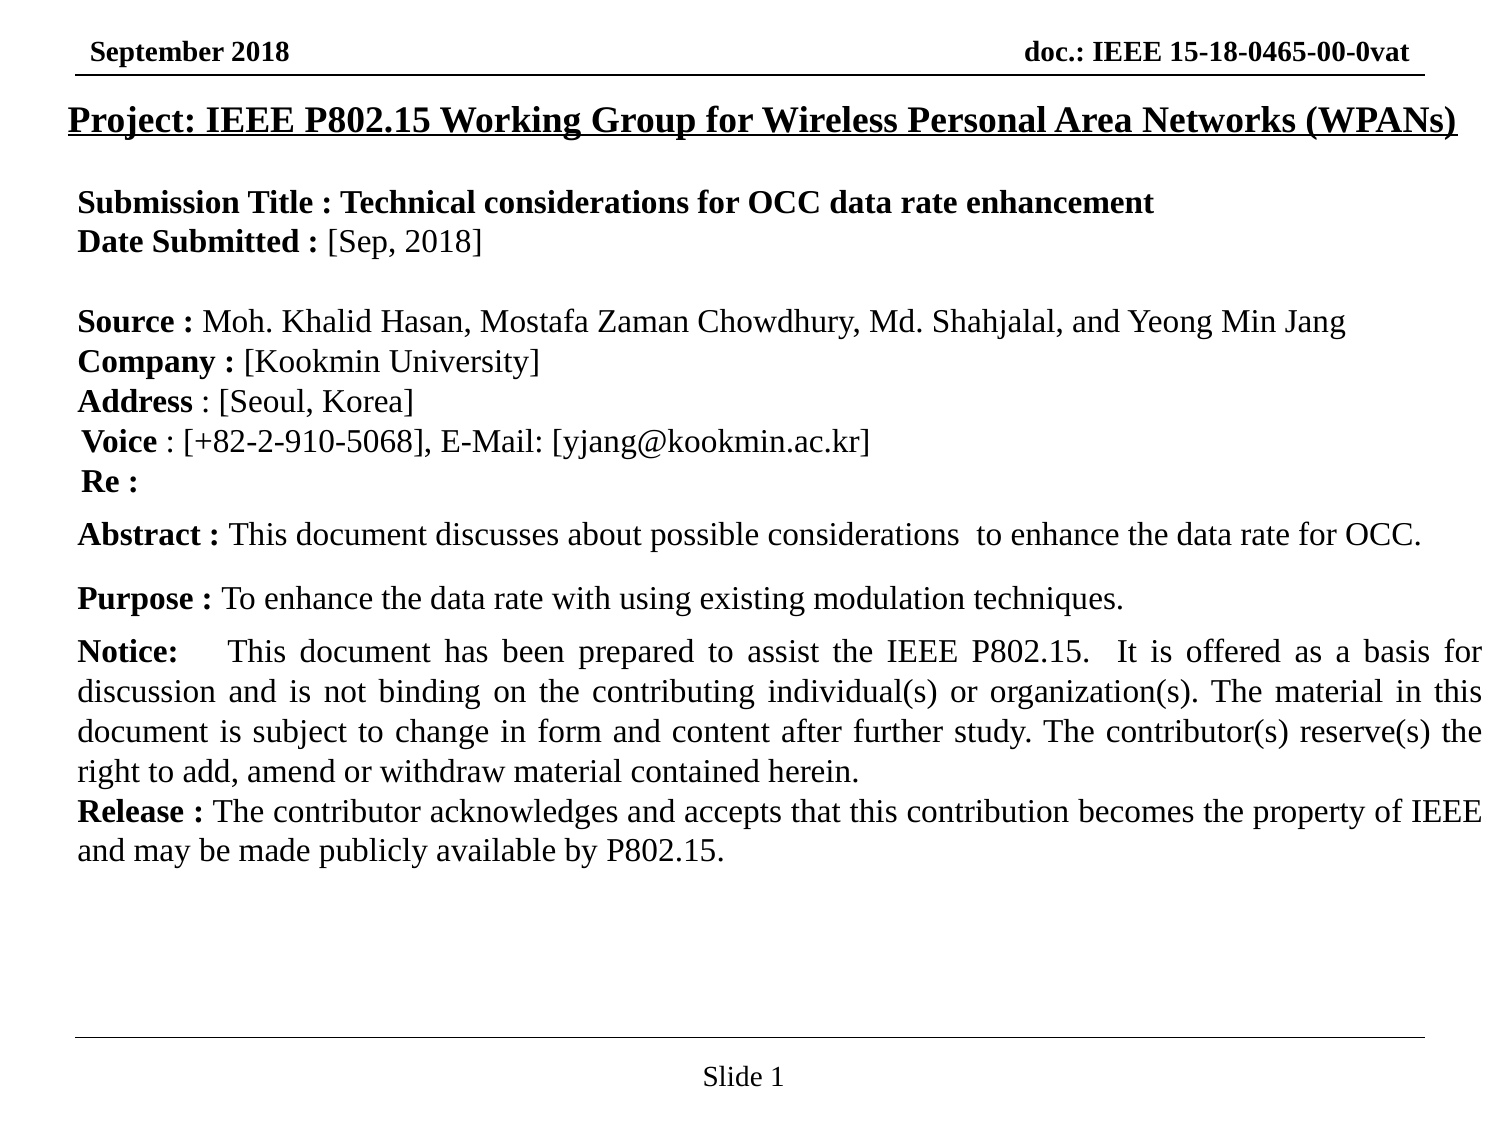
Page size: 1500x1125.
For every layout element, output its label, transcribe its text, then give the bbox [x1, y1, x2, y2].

text_box Project: IEEE P802.15 Working Group for Wireless Personal Area Networks (WPANs) Submission Title : Technical considerations for OCC data rate enhancement Date Submitted : [Sep, 2018] Source : Moh. Khalid Hasan, Mostafa Zaman Chowdhury, Md. Shahjalal, and Yeong Min Jang Company : [Kookmin University] Address : [Seoul, Korea] Voice : [+82-2-910-5068], E-Mail: [yjang@kookmin.ac.kr] Re : Abstract : This document discusses about possible considerations to enhance the data rate for OCC. Purpose : To enhance the data rate with using existing modulation techniques. Notice: This document has been prepared to assist the IEEE P802.15. It is offered as a basis for discussion and is not binding on the contributing individual(s) or organization(s). The material in this document is subject to change in form and content after further study. The contributor(s) reserve(s) the right to add, amend or withdraw material contained herein. Release : The contributor acknowledges and accepts that this contribution becomes the property of IEEE and may be made publicly available by P802.15. [24, 87, 1500, 876]
text_box Slide 1 [687, 1049, 801, 1100]
